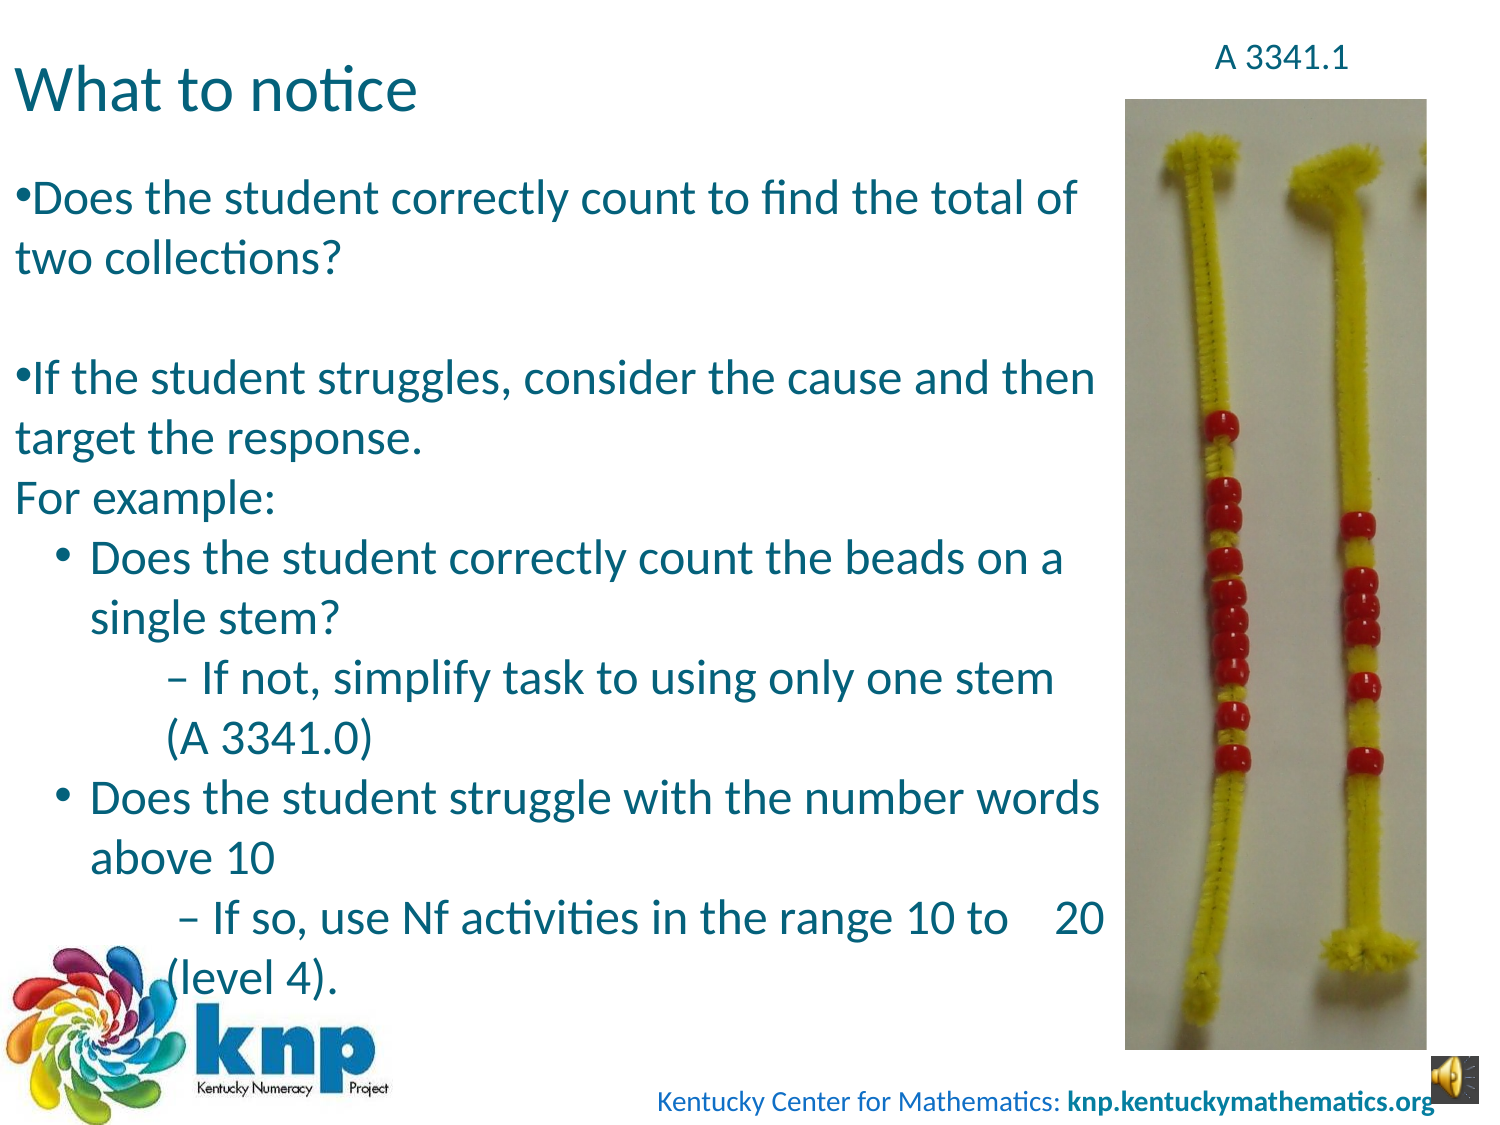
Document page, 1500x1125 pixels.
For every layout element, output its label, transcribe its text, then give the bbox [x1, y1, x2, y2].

picture [0, 1013, 393, 1125]
picture [1429, 1054, 1481, 1106]
text_box A 3341.1 [1200, 24, 1463, 85]
text_box What to notice Does the student correctly count to find the total of two collections? If the student struggles, consider the cause and then target the response. For example: Does the student correctly count the beads on a single stem? – If not, simplify task to using only one stem (A 3341.0) Does the student struggle with the number words above 10 – If so, use Nf activities in the range 10 to 20 (level 4). [0, 37, 1125, 1013]
picture [1124, 99, 1427, 1051]
